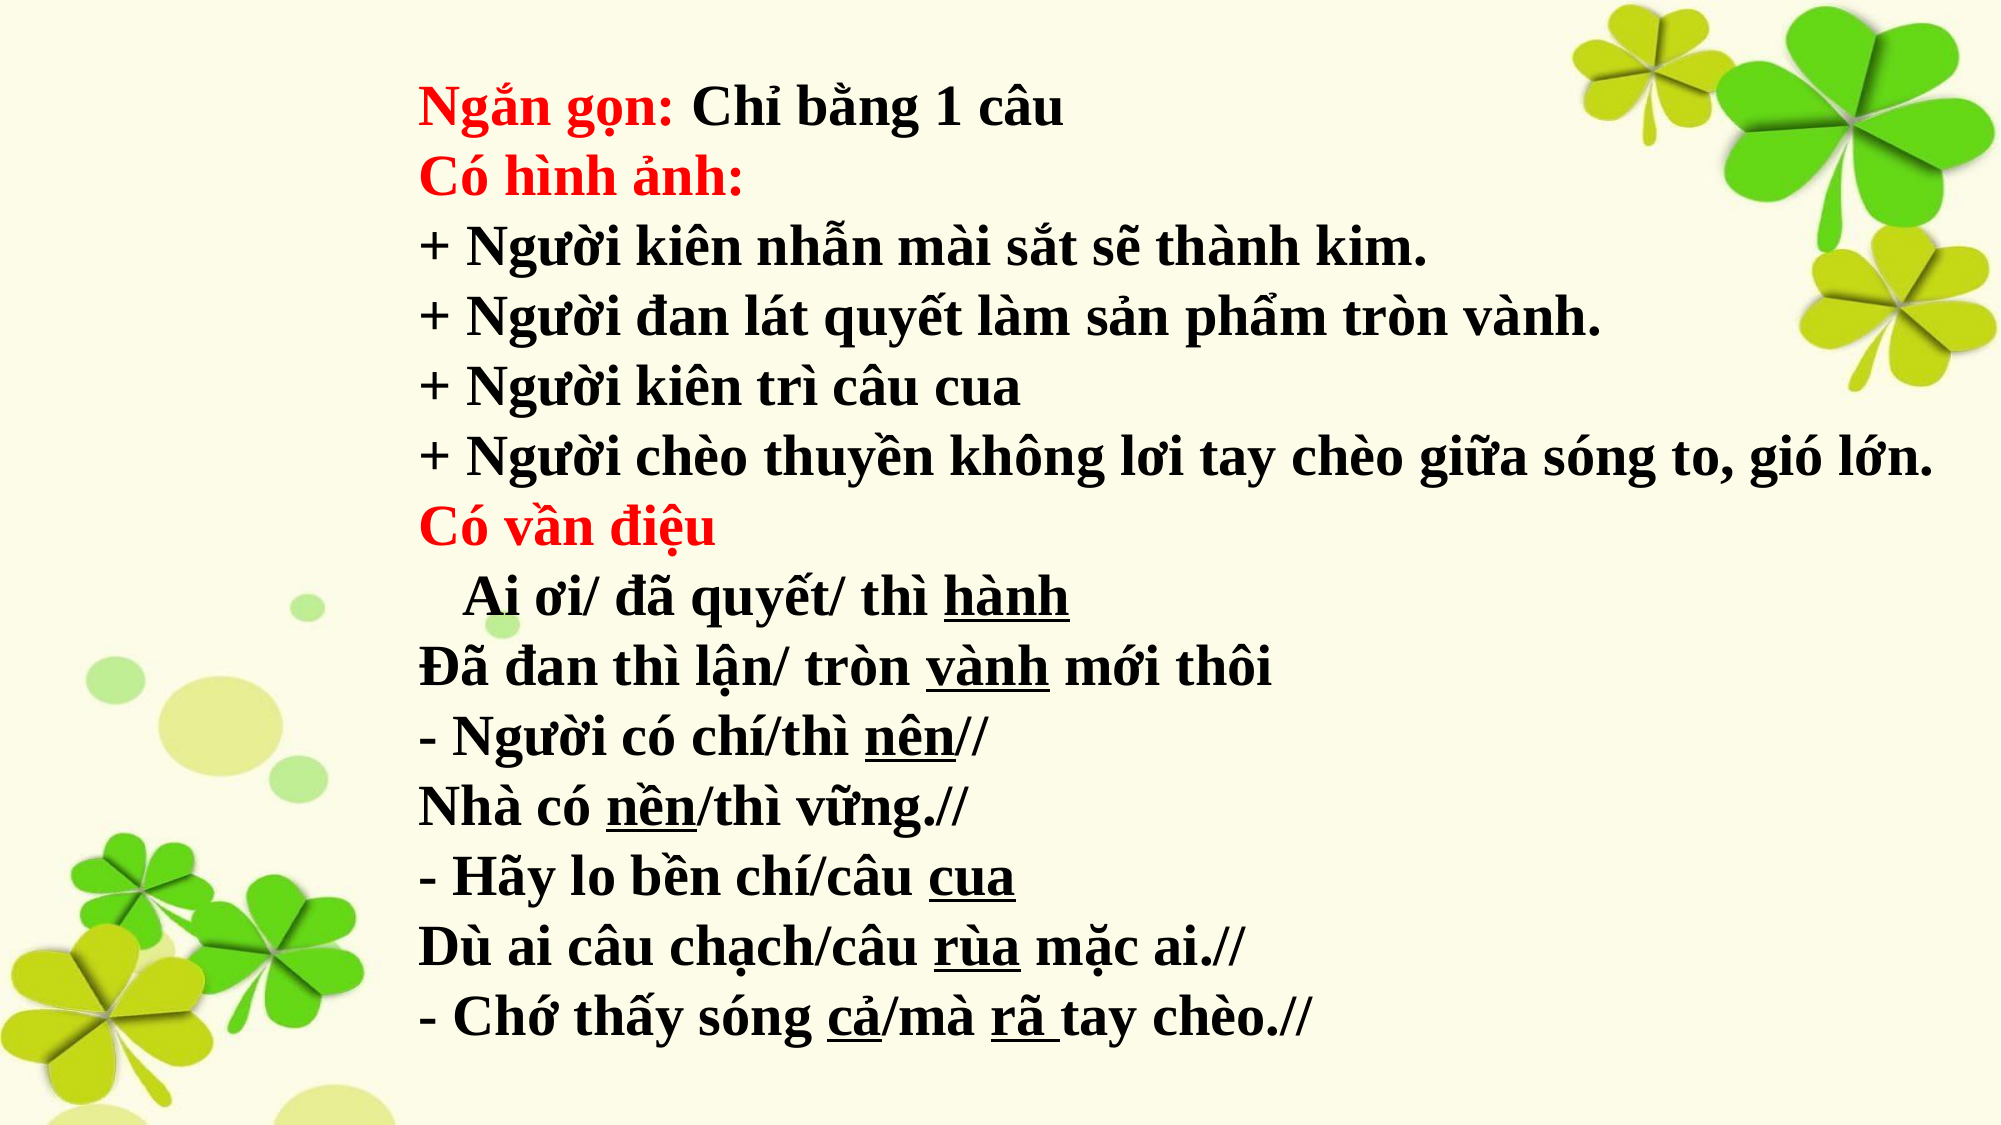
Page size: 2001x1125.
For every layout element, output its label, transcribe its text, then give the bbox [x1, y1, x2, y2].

text_box Ngắn gọn: Chỉ bằng 1 câu Có hình ảnh: + Người kiên nhẫn mài sắt sẽ thành kim. + Người đan lát quyết làm sản phẩm tròn vành. + Người kiên trì câu cua + Người chèo thuyền không lơi tay chèo giữa sóng to, gió lớn. Có vần điệu Ai ơi/ đã quyết/ thì hành Đã đan thì lận/ tròn vành mới thôi - Người có chí/thì nên// Nhà có nền/thì vững.// - Hãy lo bền chí/câu cua Dù ai câu chạch/câu rùa mặc ai.// - Chớ thấy sóng cả/mà rã tay chèo.// [403, 60, 1950, 1055]
picture [0, 0, 2001, 1125]
